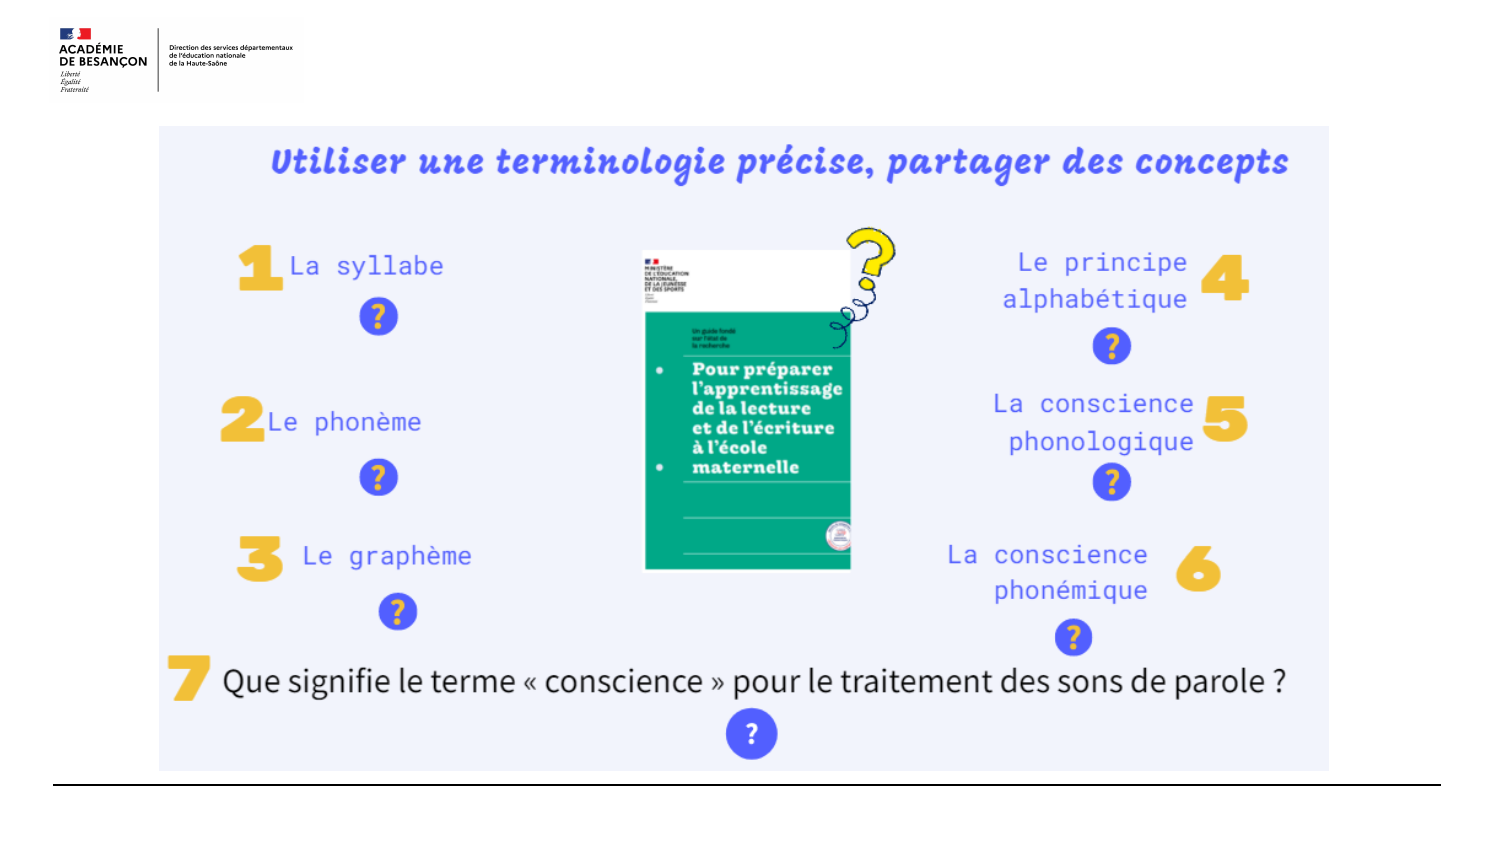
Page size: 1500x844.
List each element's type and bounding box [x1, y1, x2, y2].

picture [159, 126, 1329, 771]
picture [49, 17, 304, 103]
